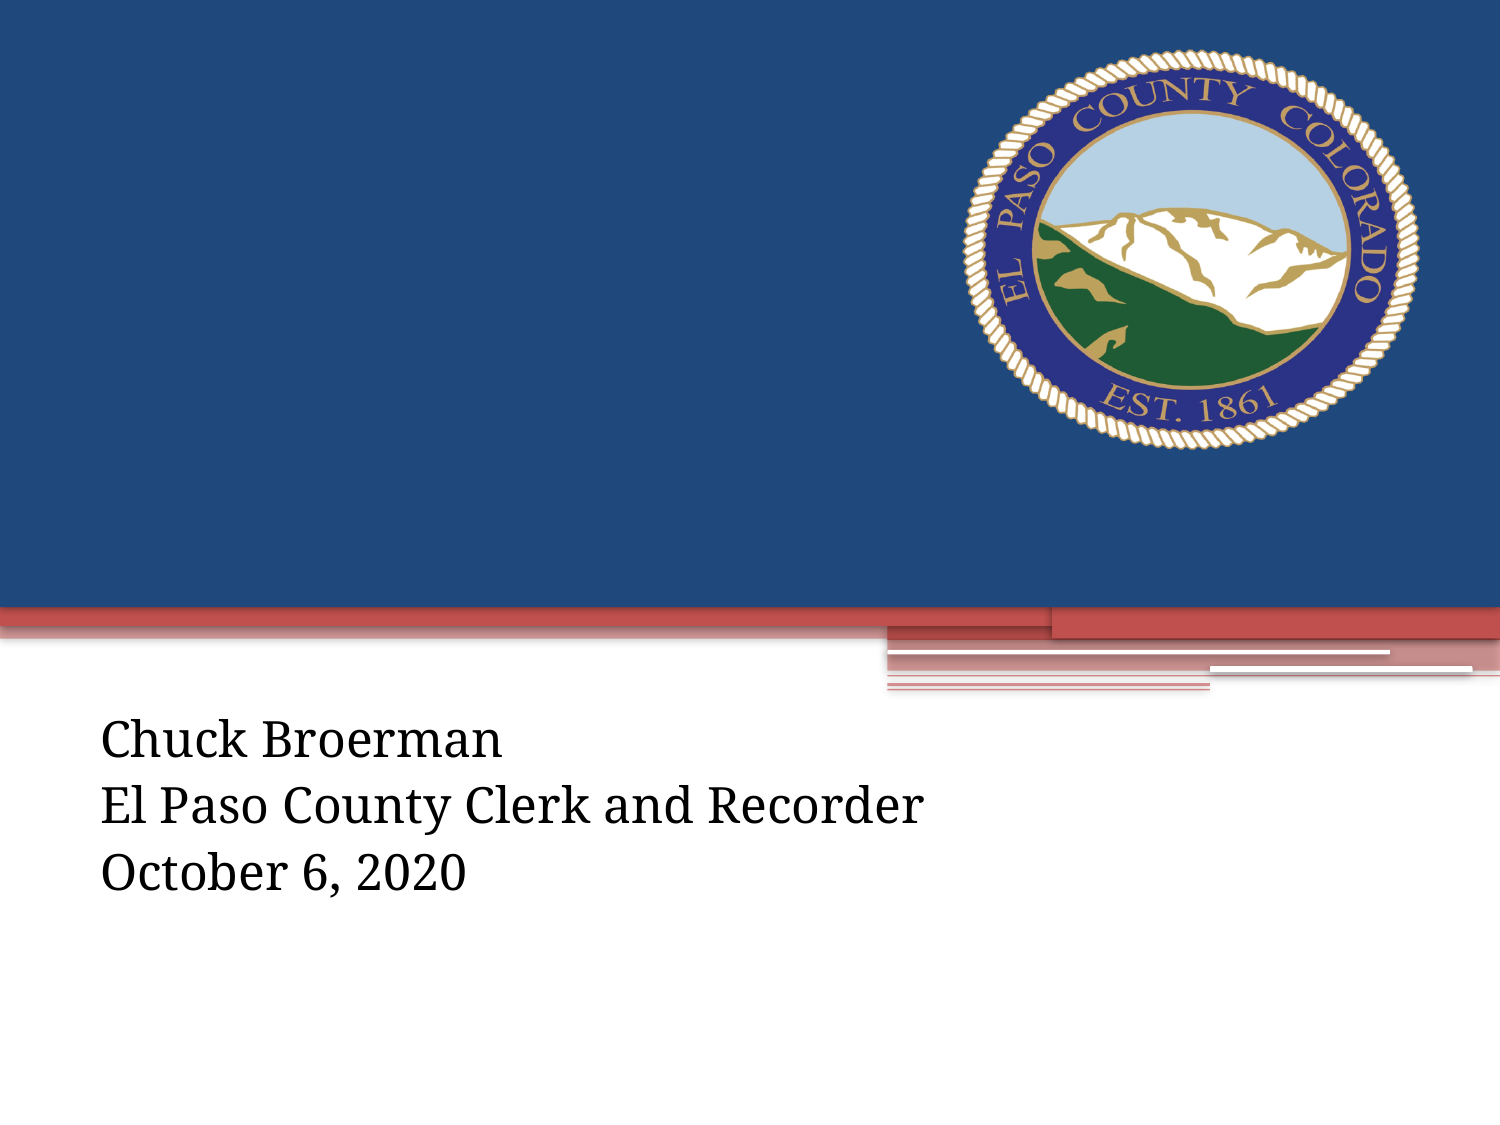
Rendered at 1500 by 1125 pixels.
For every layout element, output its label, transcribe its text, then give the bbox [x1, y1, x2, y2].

picture [962, 49, 1420, 451]
subtitle Chuck Broerman El Paso County Clerk and Recorder October 6, 2020 [75, 699, 975, 988]
